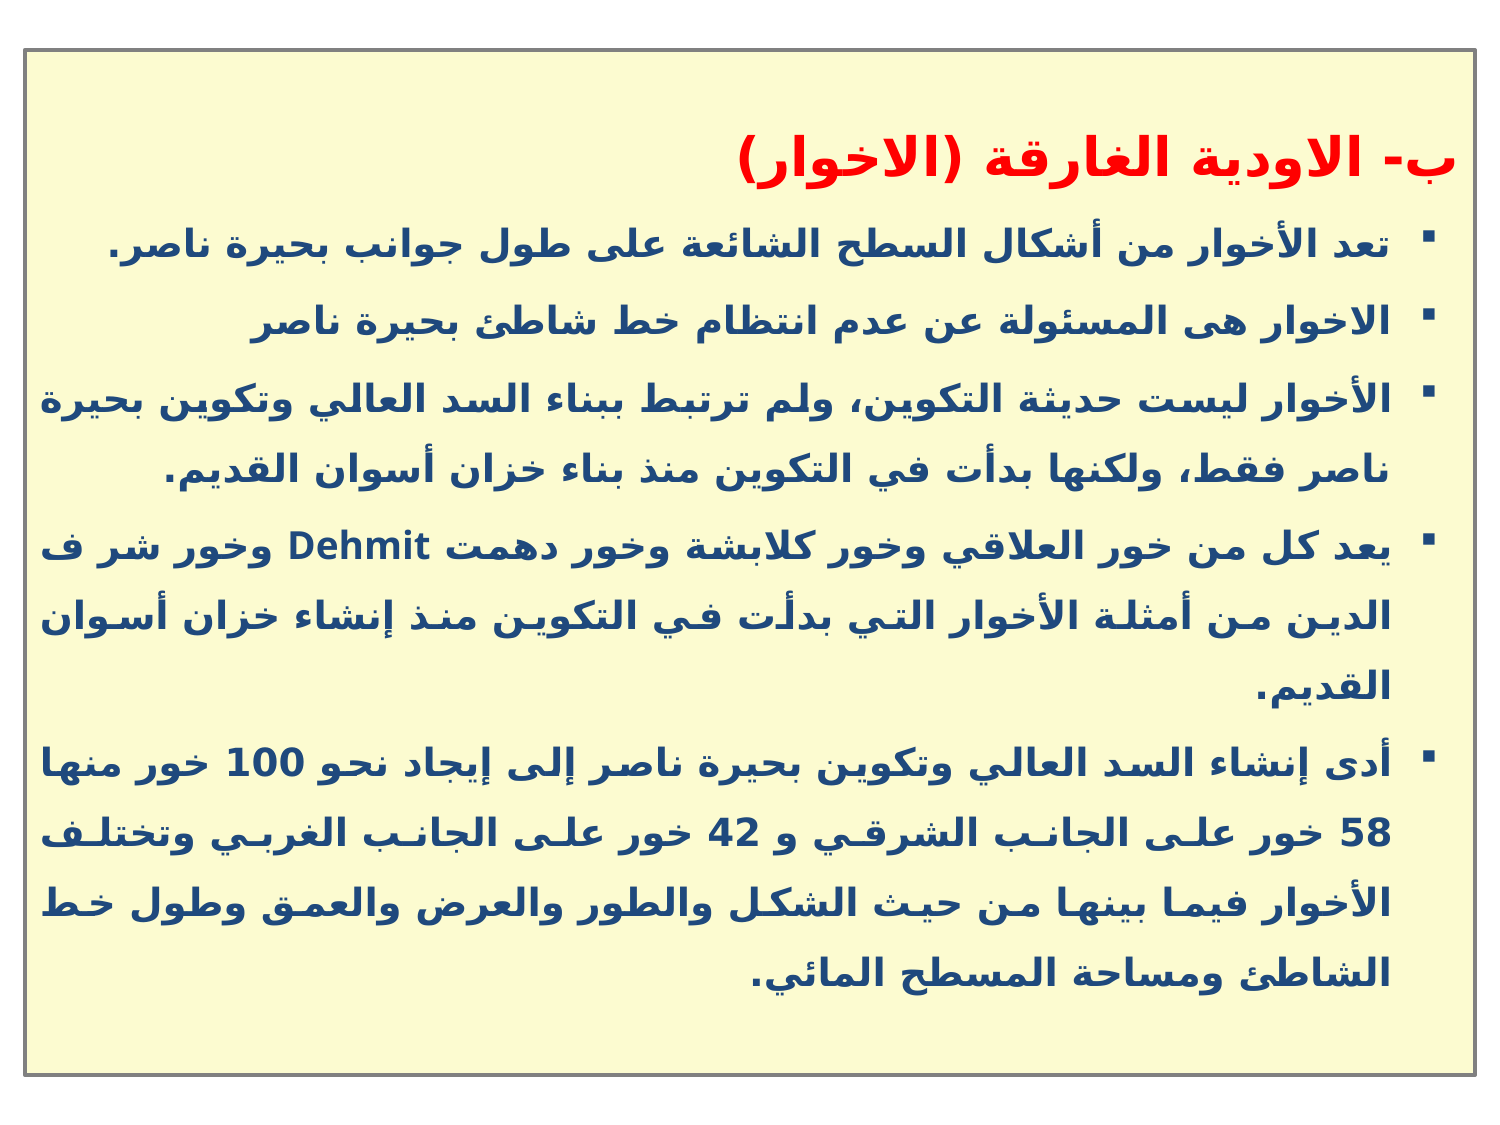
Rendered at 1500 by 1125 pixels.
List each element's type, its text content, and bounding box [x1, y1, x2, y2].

list ب- الاودية الغارقة (الاخوار) تعد الأخوار من أشكال السطح الشائعة على طول جوانب بحيرة ناصر. الاخوار هى المسئولة عن عدم انتظام خط شاطئ بحيرة ناصر الأخوار ليست حديثة التكوين، ولم ترتبط ببناء السد العالي وتكوين بحيرة ناصر فقط، ولكنها بدأت في التكوين منذ بناء خزان أسوان القديم. يعد كل من خور العلاقي وخور كلابشة وخور دهمت Dehmit وخور شر ف الدين من أمثلة الأخوار التي بدأت في التكوين منذ إنشاء خزان أسوان القديم. أدى إنشاء السد العالي وتكوين بحيرة ناصر إلى إيجاد نحو 100 خور منها 58 خور على الجانب الشرقي و 42 خور على الجانب الغربي وتختلف الأخوار فيما بينها من حيث الشكل والطور والعرض والعمق وطول خط الشاطئ ومساحة المسطح المائي. [24, 50, 1475, 1075]
